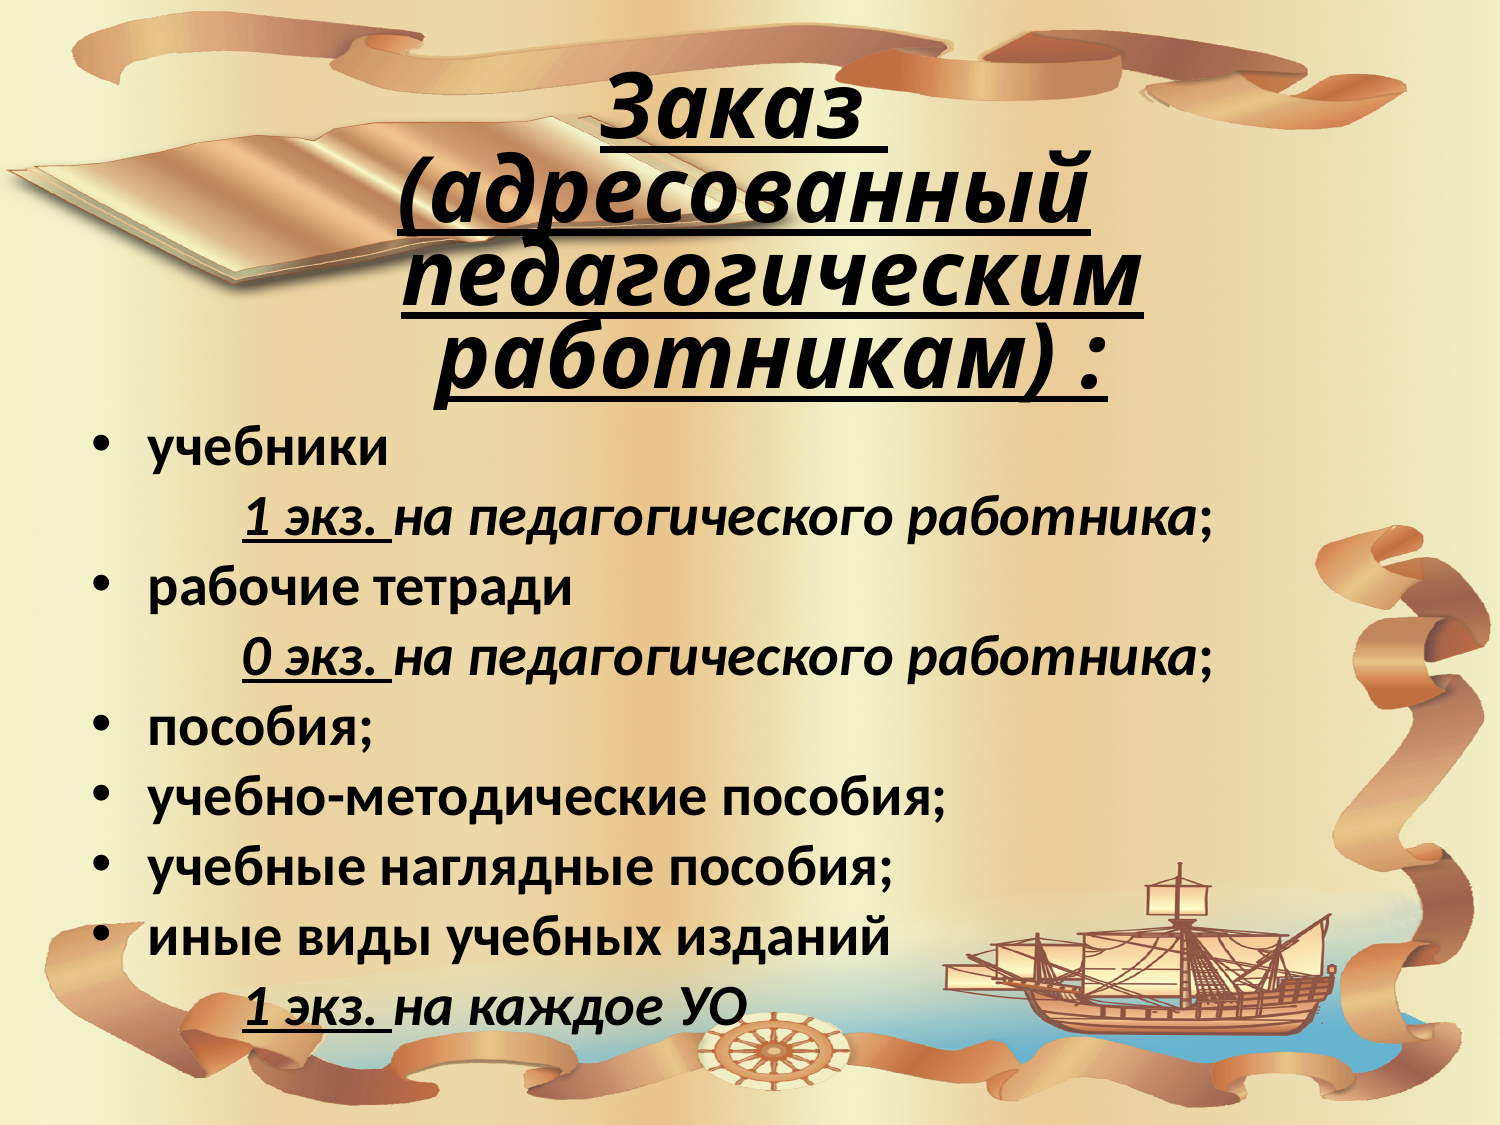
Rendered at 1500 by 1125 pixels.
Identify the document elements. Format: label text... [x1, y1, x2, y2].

picture [0, 0, 1500, 1125]
list Заказ (адресованный педагогическим работникам) : учебники 1 экз. на педагогического работника; рабочие тетради 0 экз. на педагогического работника; пособия; учебно-методические пособия; учебные наглядные пособия; иные виды учебных изданий 1 экз. на каждое УО [76, 66, 1412, 1047]
